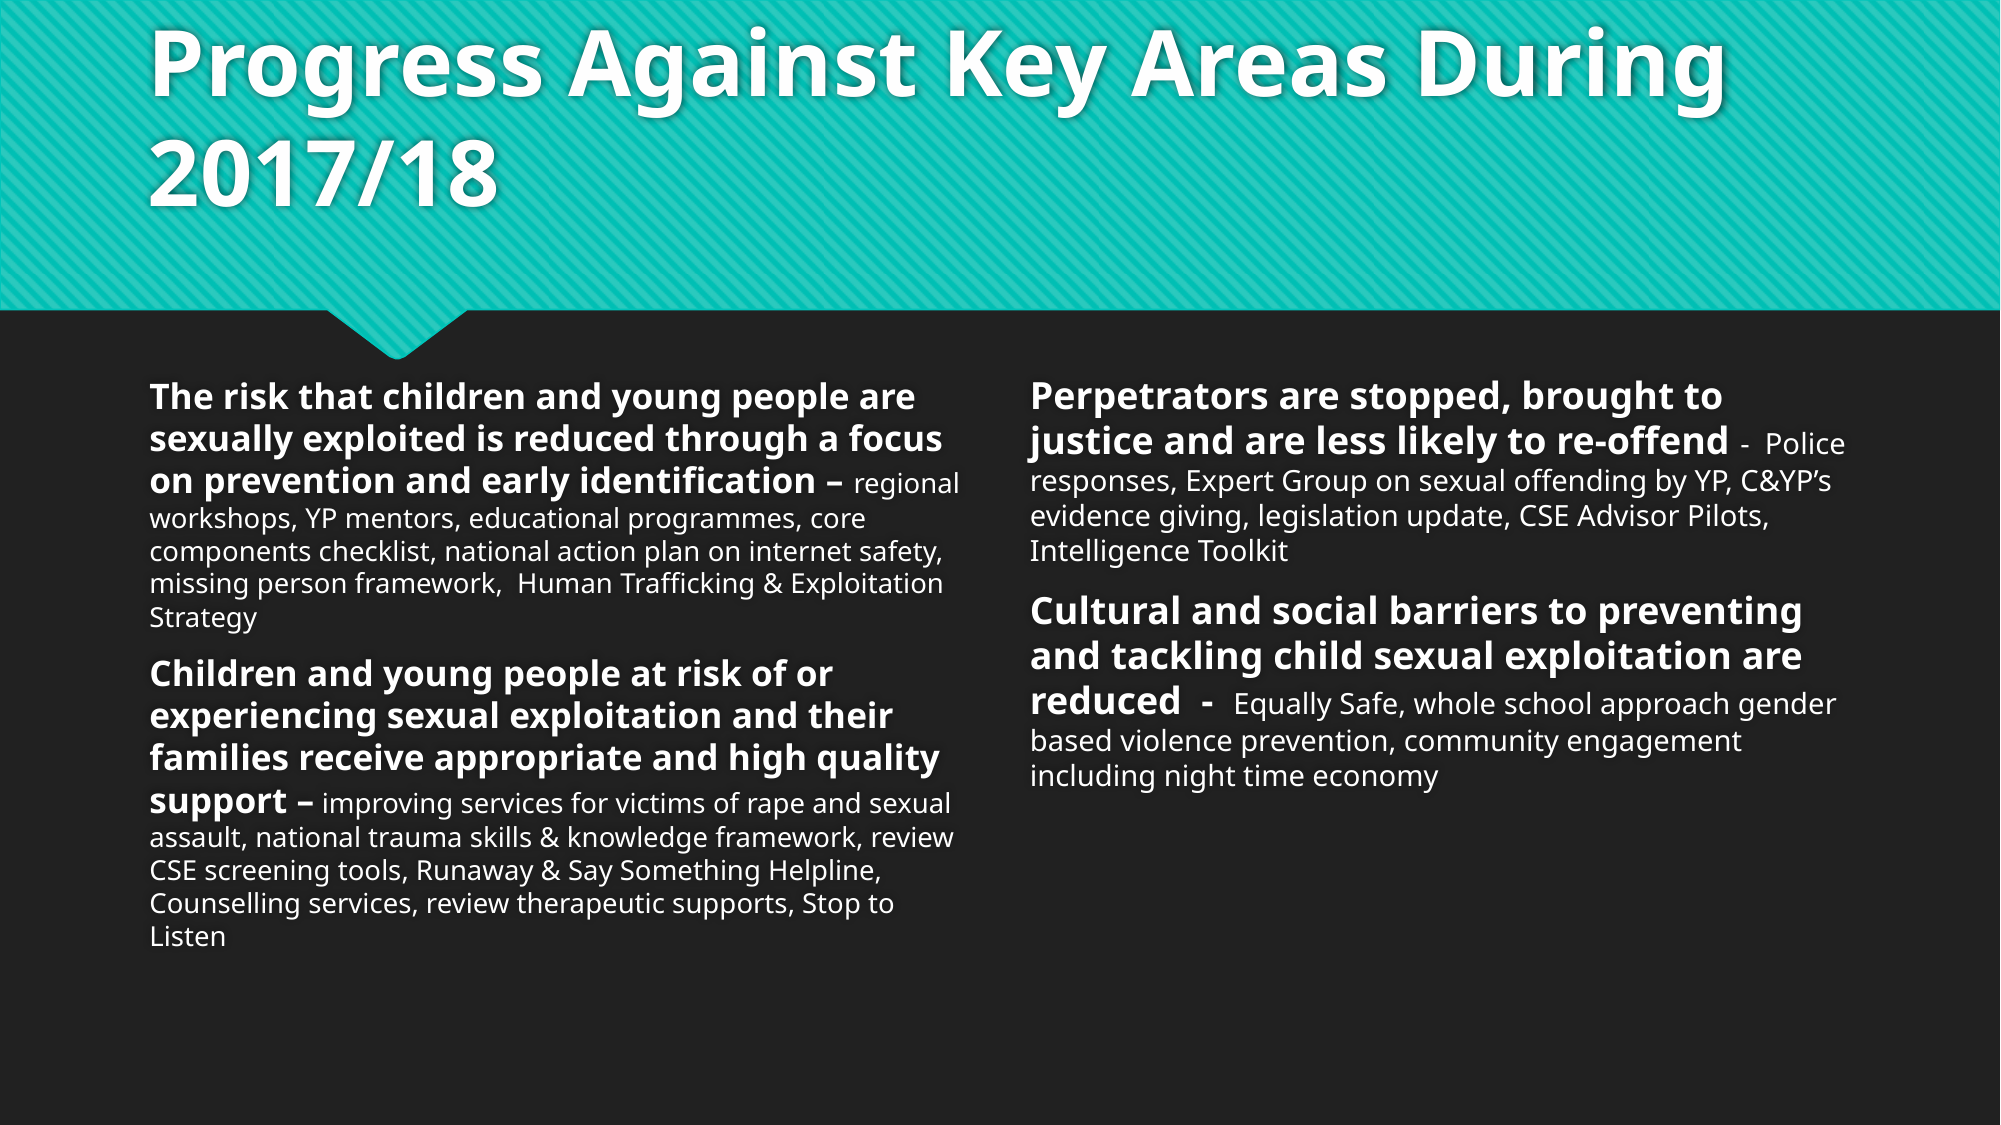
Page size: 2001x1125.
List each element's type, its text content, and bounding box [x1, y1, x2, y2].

title Progress Against Key Areas During 2017/18 [132, 73, 1868, 233]
list The risk that children and young people are sexually exploited is reduced through a focus on prevention and early identification – regional workshops, YP mentors, educational programmes, core components checklist, national action plan on internet safety, missing person framework, Human Trafficking & Exploitation Strategy Children and young people at risk of or experiencing sexual exploitation and their families receive appropriate and high quality support – improving services for victims of rape and sexual assault, national trauma skills & knowledge framework, review CSE screening tools, Runaway & Say Something Helpline, Counselling services, review therapeutic supports, Stop to Listen [134, 364, 985, 962]
list Perpetrators are stopped, brought to justice and are less likely to re-offend - Police responses, Expert Group on sexual offending by YP, C&YP’s evidence giving, legislation update, CSE Advisor Pilots, Intelligence Toolkit Cultural and social barriers to preventing and tackling child sexual exploitation are reduced - Equally Safe, whole school approach gender based violence prevention, community engagement including night time economy [1014, 364, 1868, 962]
